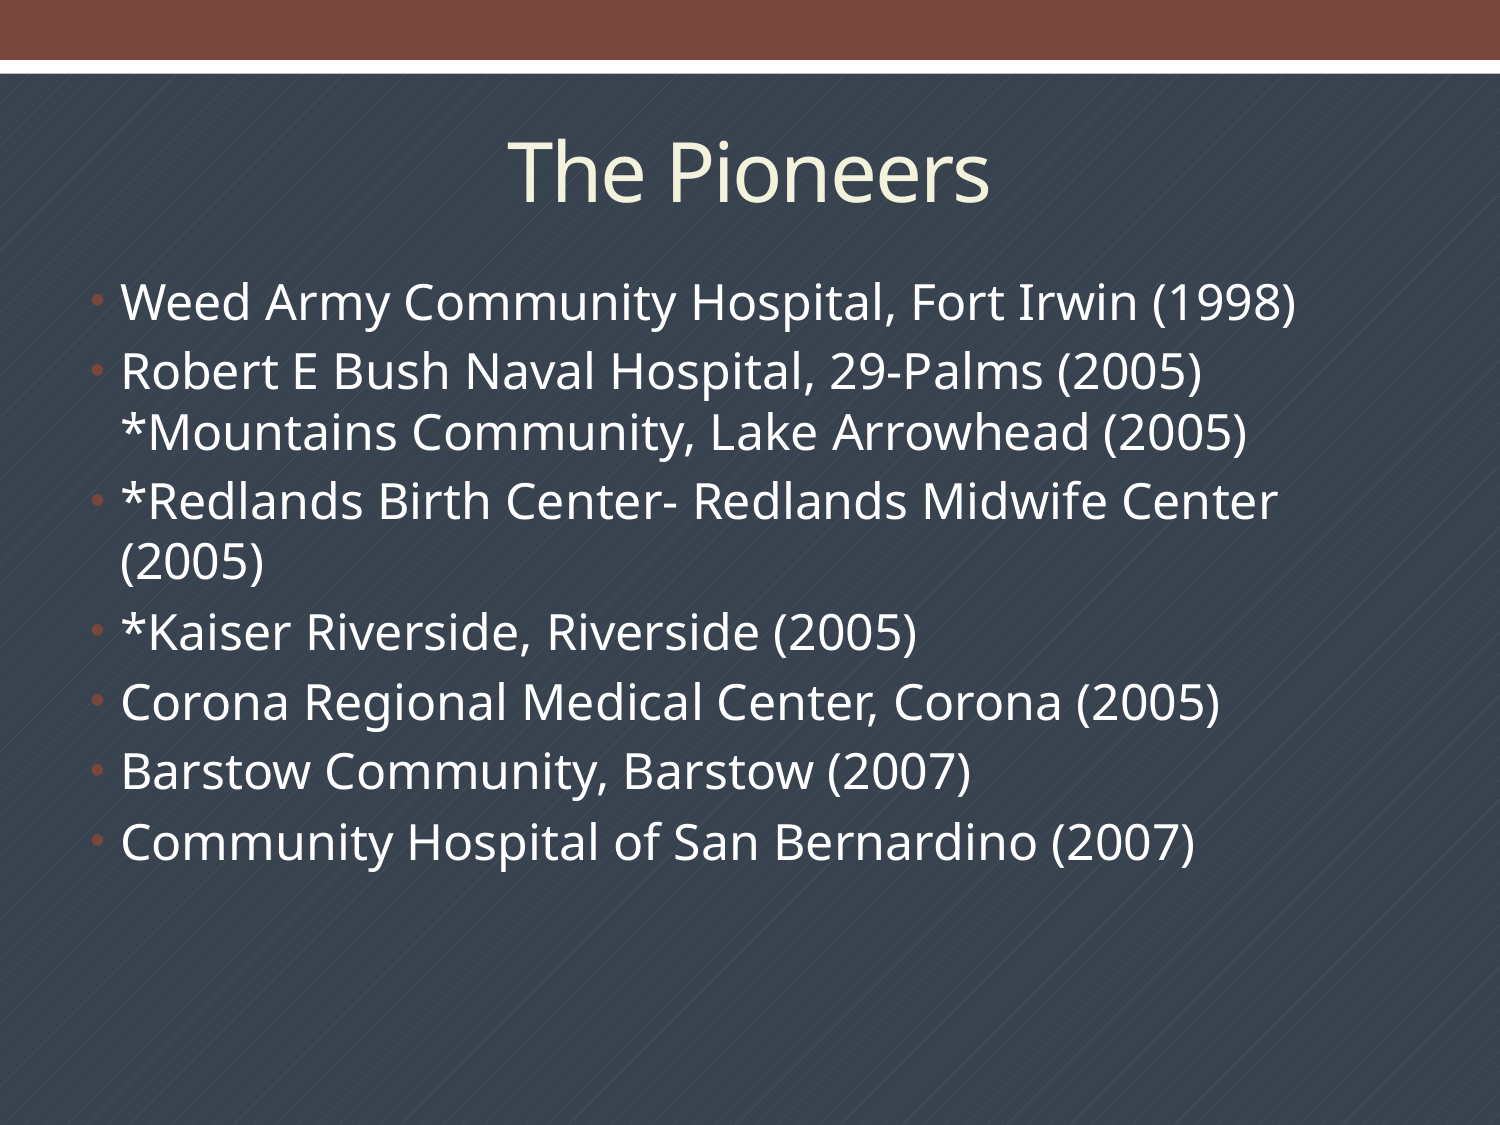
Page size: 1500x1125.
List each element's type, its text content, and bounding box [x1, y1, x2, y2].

title The Pioneers [75, 87, 1425, 250]
list Weed Army Community Hospital, Fort Irwin (1998) Robert E Bush Naval Hospital, 29-Palms (2005) *Mountains Community, Lake Arrowhead (2005) *Redlands Birth Center- Redlands Midwife Center (2005) *Kaiser Riverside, Riverside (2005) Corona Regional Medical Center, Corona (2005) Barstow Community, Barstow (2007) Community Hospital of San Bernardino (2007) [75, 262, 1425, 1063]
